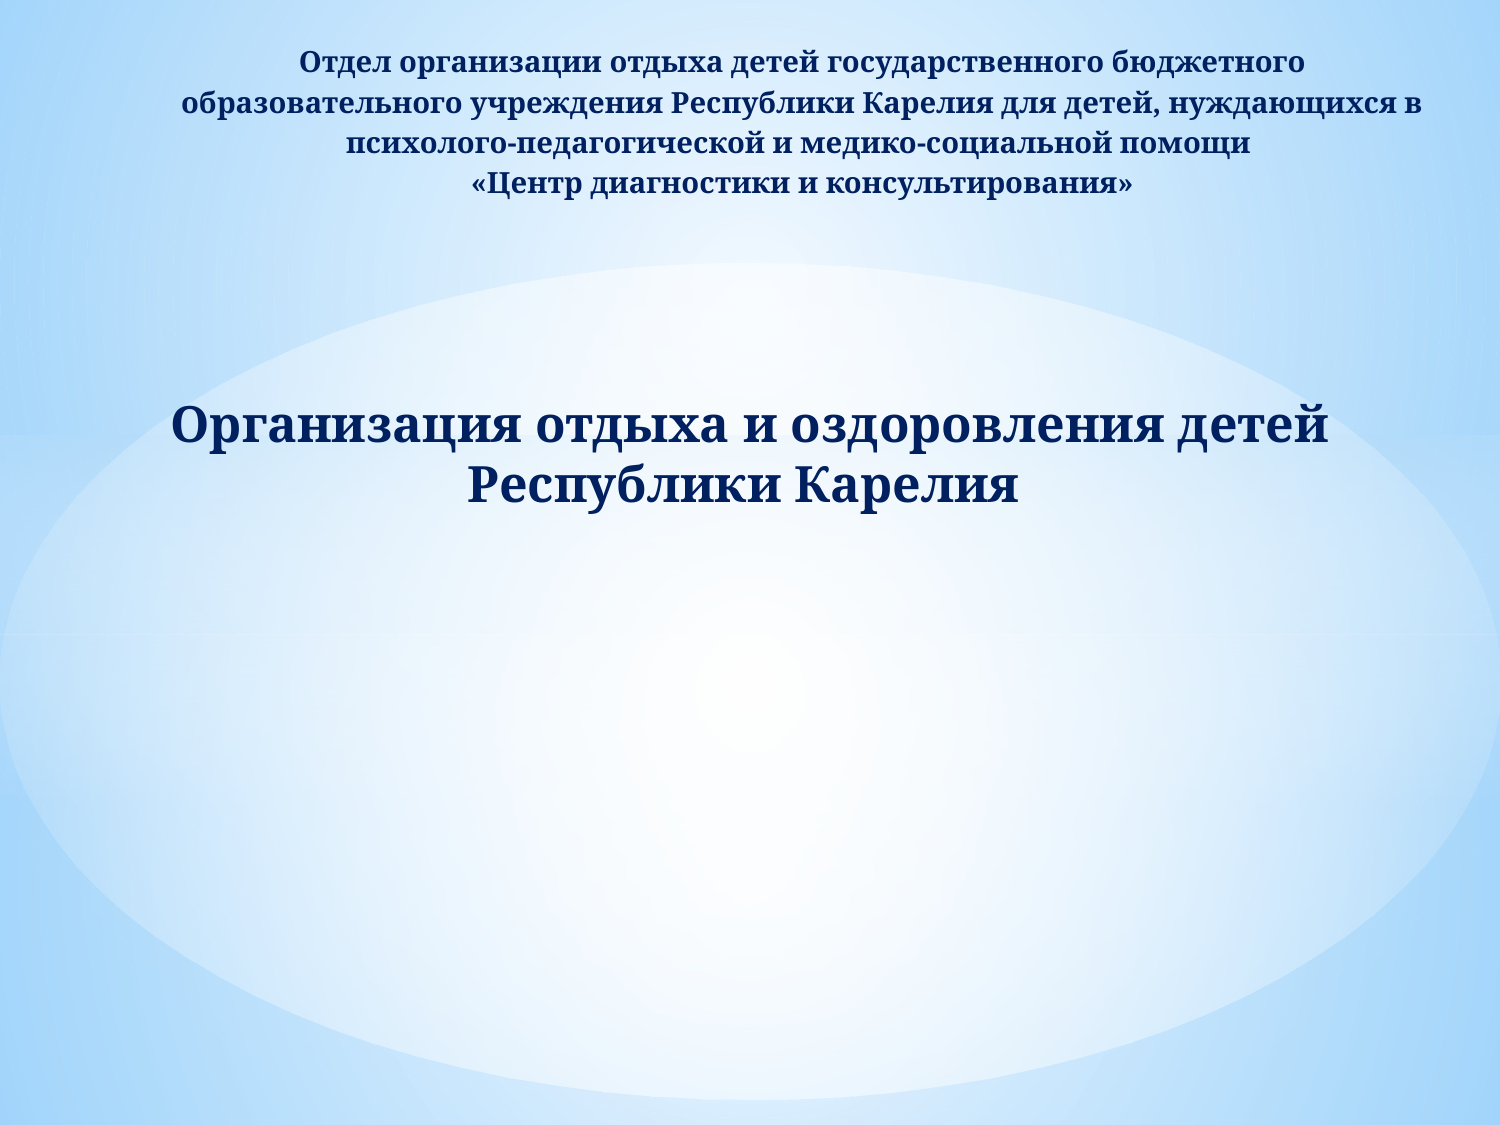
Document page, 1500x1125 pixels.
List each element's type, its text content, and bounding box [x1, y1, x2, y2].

title Отдел организации отдыха детей государственного бюджетного образовательного учреждения Республики Карелия для детей, нуждающихся в психолого-педагогической и медико-социальной помощи «Центр диагностики и консультирования» [41, 30, 1459, 273]
subtitle Организация отдыха и оздоровления детей Республики Карелия [41, 385, 1459, 846]
